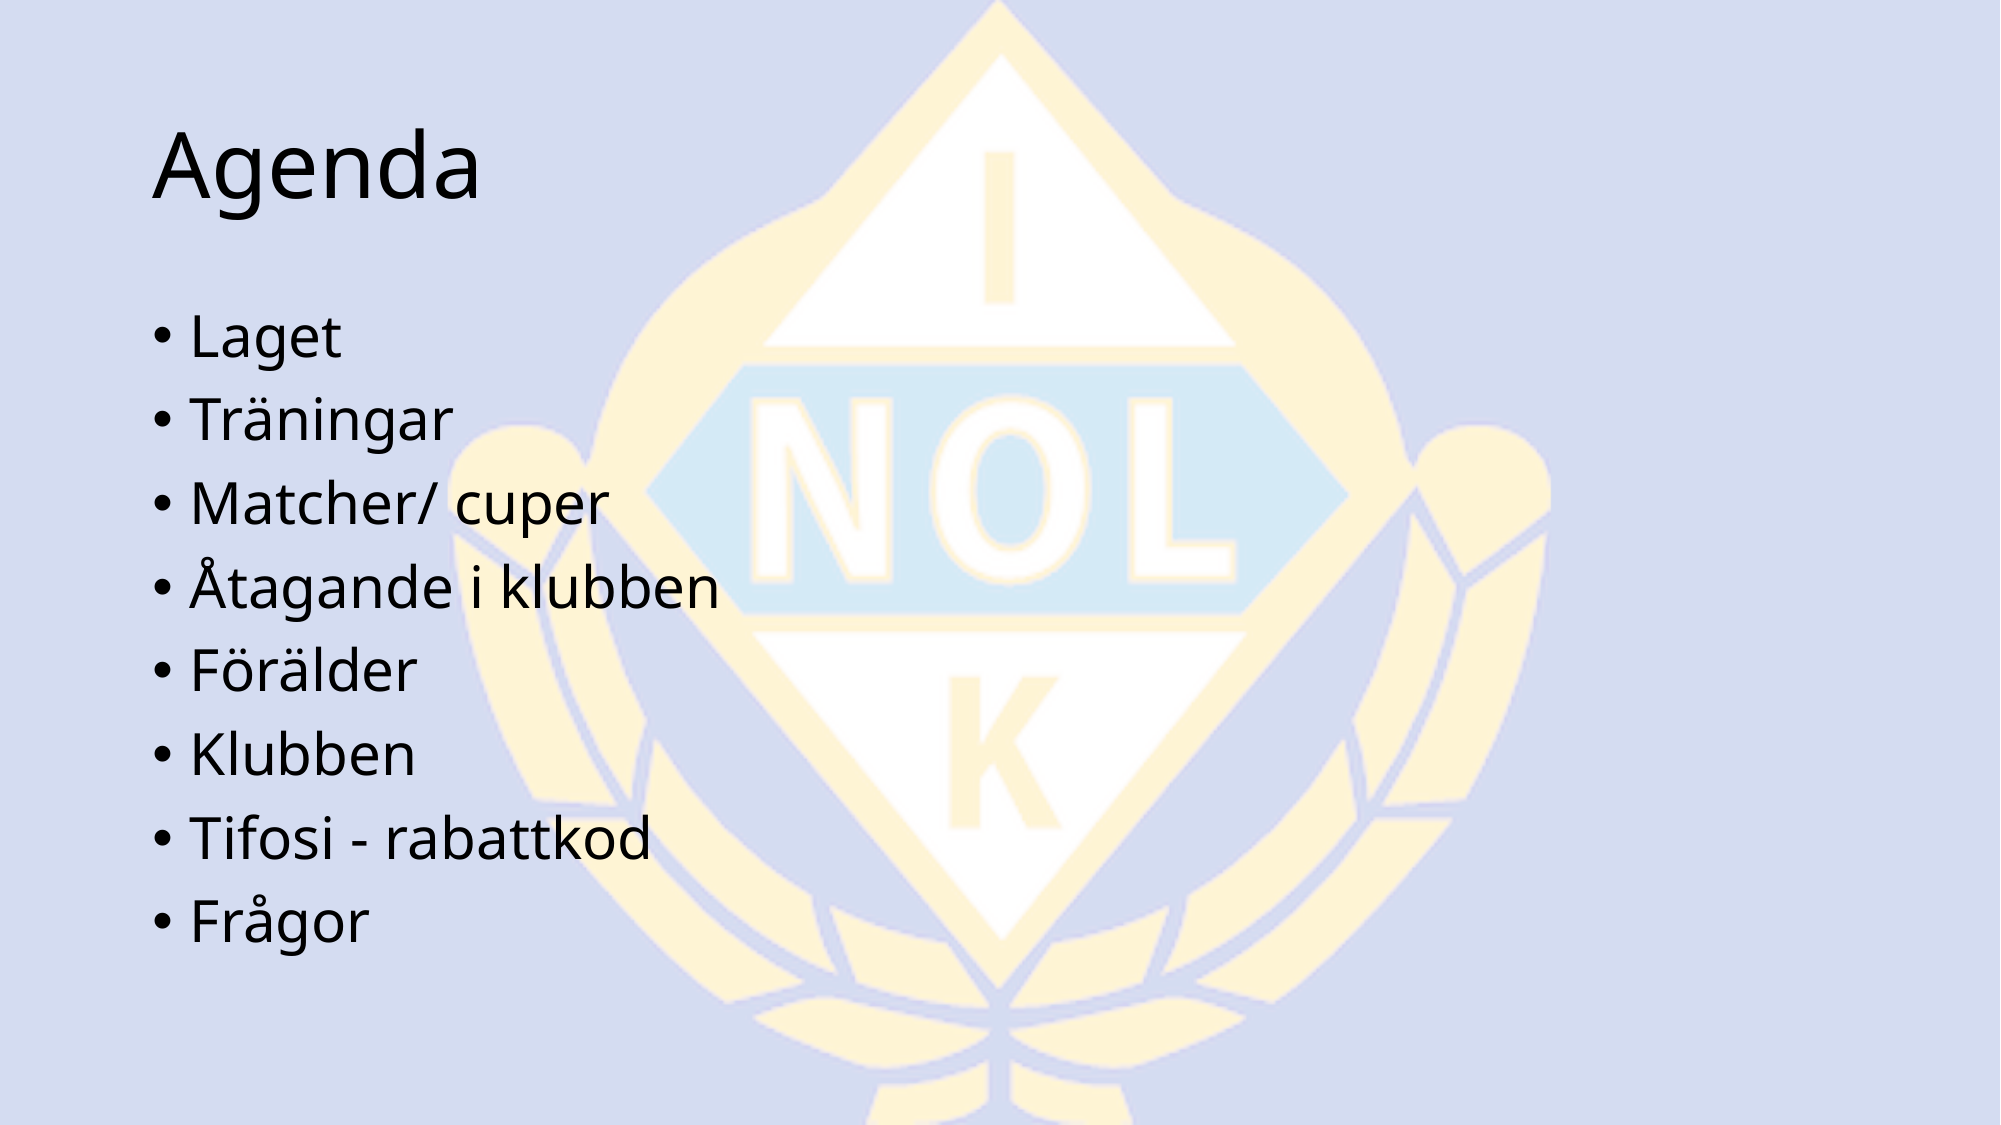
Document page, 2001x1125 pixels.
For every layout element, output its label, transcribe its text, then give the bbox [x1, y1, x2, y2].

list Laget Träningar Matcher/ cuper Åtagande i klubben Förälder Klubben Tifosi - rabattkod Frågor [137, 299, 1863, 1014]
title Agenda [137, 59, 1863, 278]
